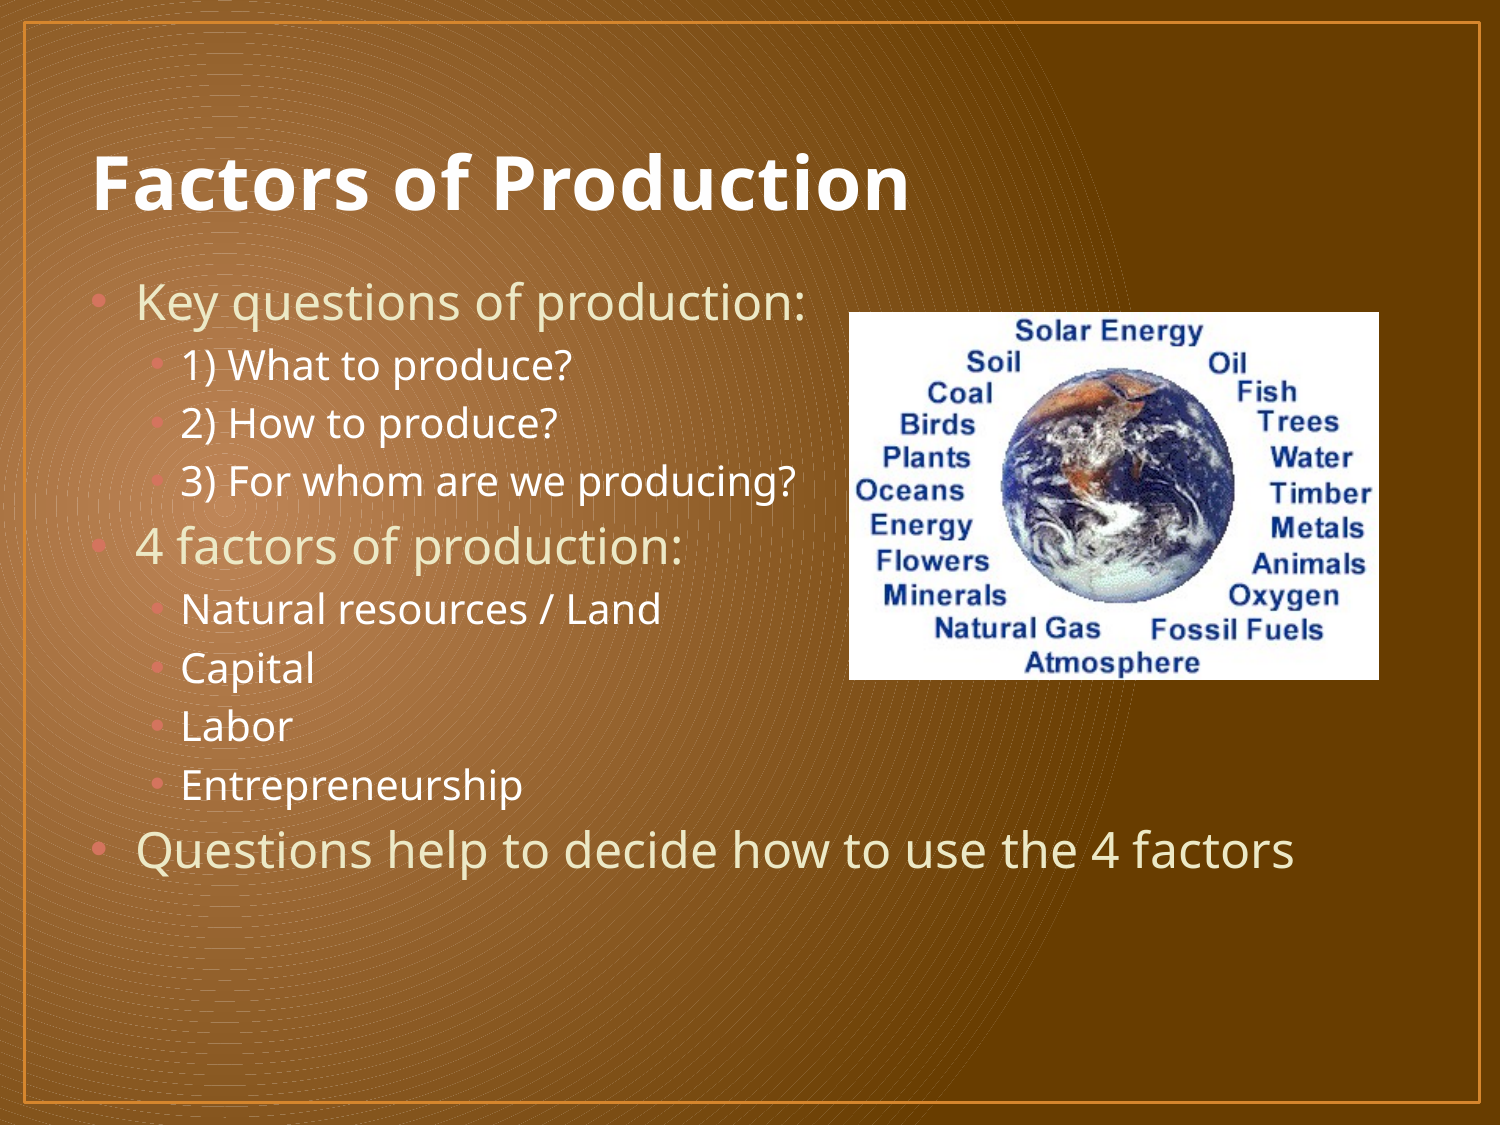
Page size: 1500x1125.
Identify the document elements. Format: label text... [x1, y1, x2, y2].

title Factors of Production [75, 45, 1425, 233]
list Key questions of production: 1) What to produce? 2) How to produce? 3) For whom are we producing? 4 factors of production: Natural resources / Land Capital Labor Entrepreneurship Questions help to decide how to use the 4 factors [75, 262, 1425, 1005]
picture [849, 312, 1379, 680]
